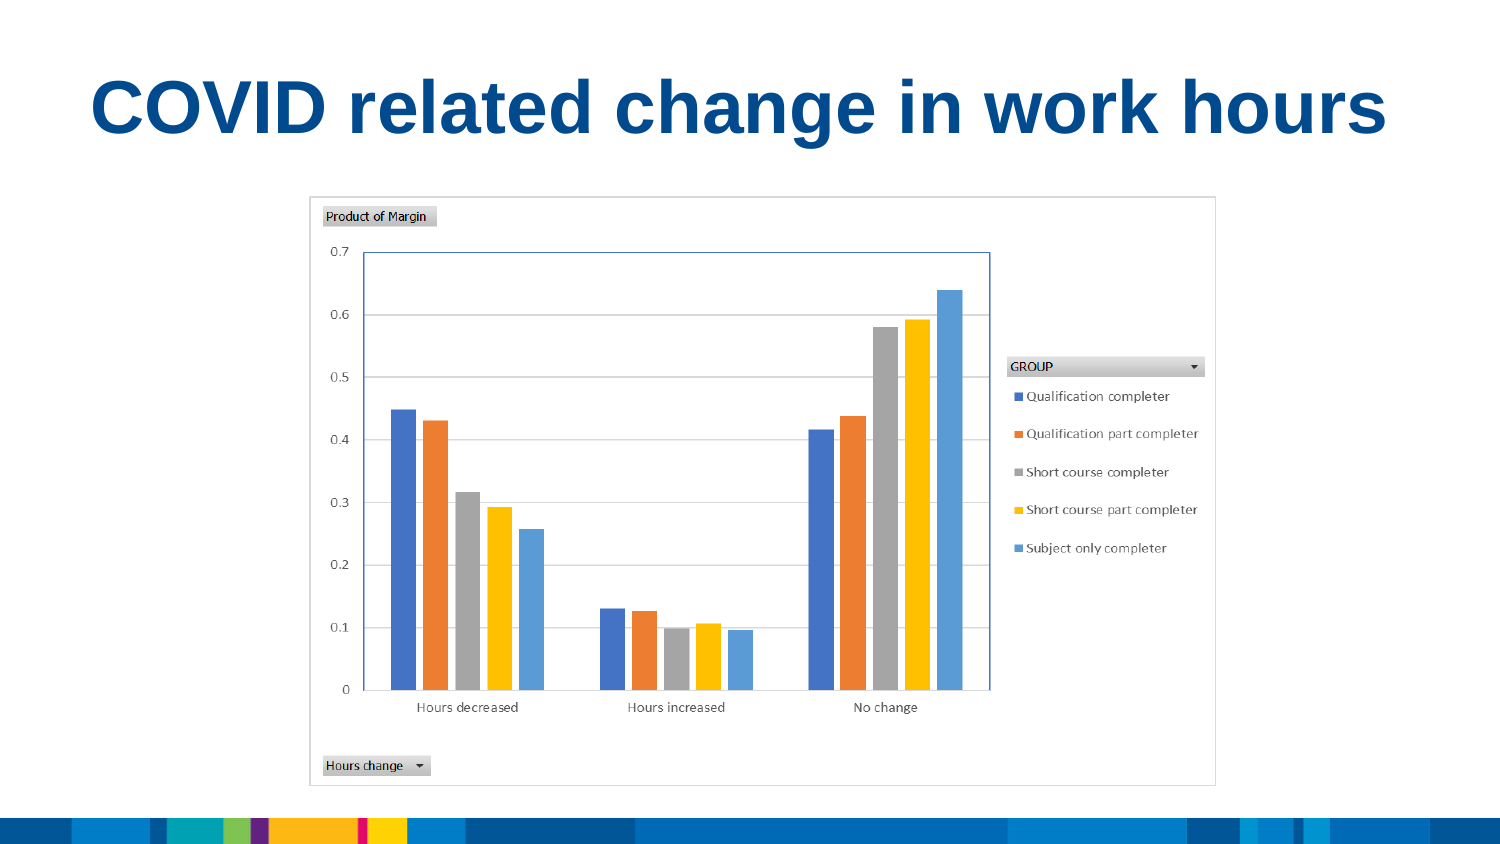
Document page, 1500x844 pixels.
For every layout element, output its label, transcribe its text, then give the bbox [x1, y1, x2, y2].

picture [0, 0, 1500, 844]
title COVID related change in work hours [75, 33, 1425, 175]
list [308, 196, 1217, 786]
